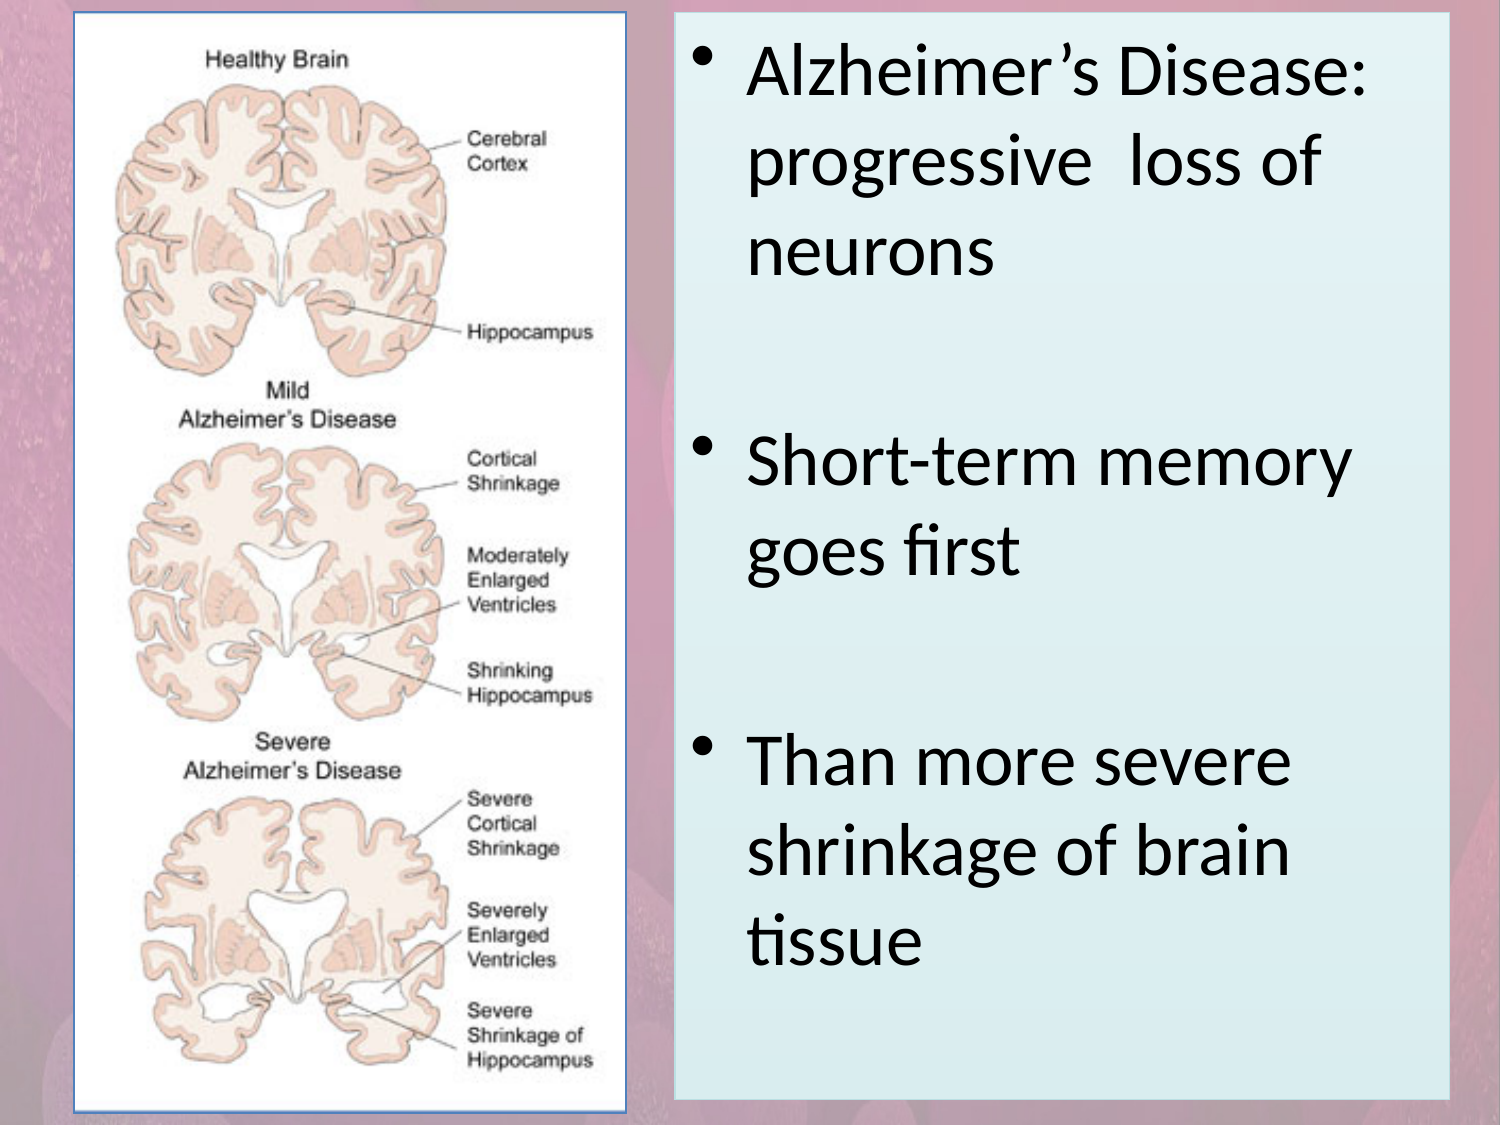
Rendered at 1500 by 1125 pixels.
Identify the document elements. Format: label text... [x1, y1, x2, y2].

picture [0, 0, 1500, 1125]
list Alzheimer’s Disease: progressive loss of neurons Short-term memory goes first Than more severe shrinkage of brain tissue [674, 12, 1450, 1100]
